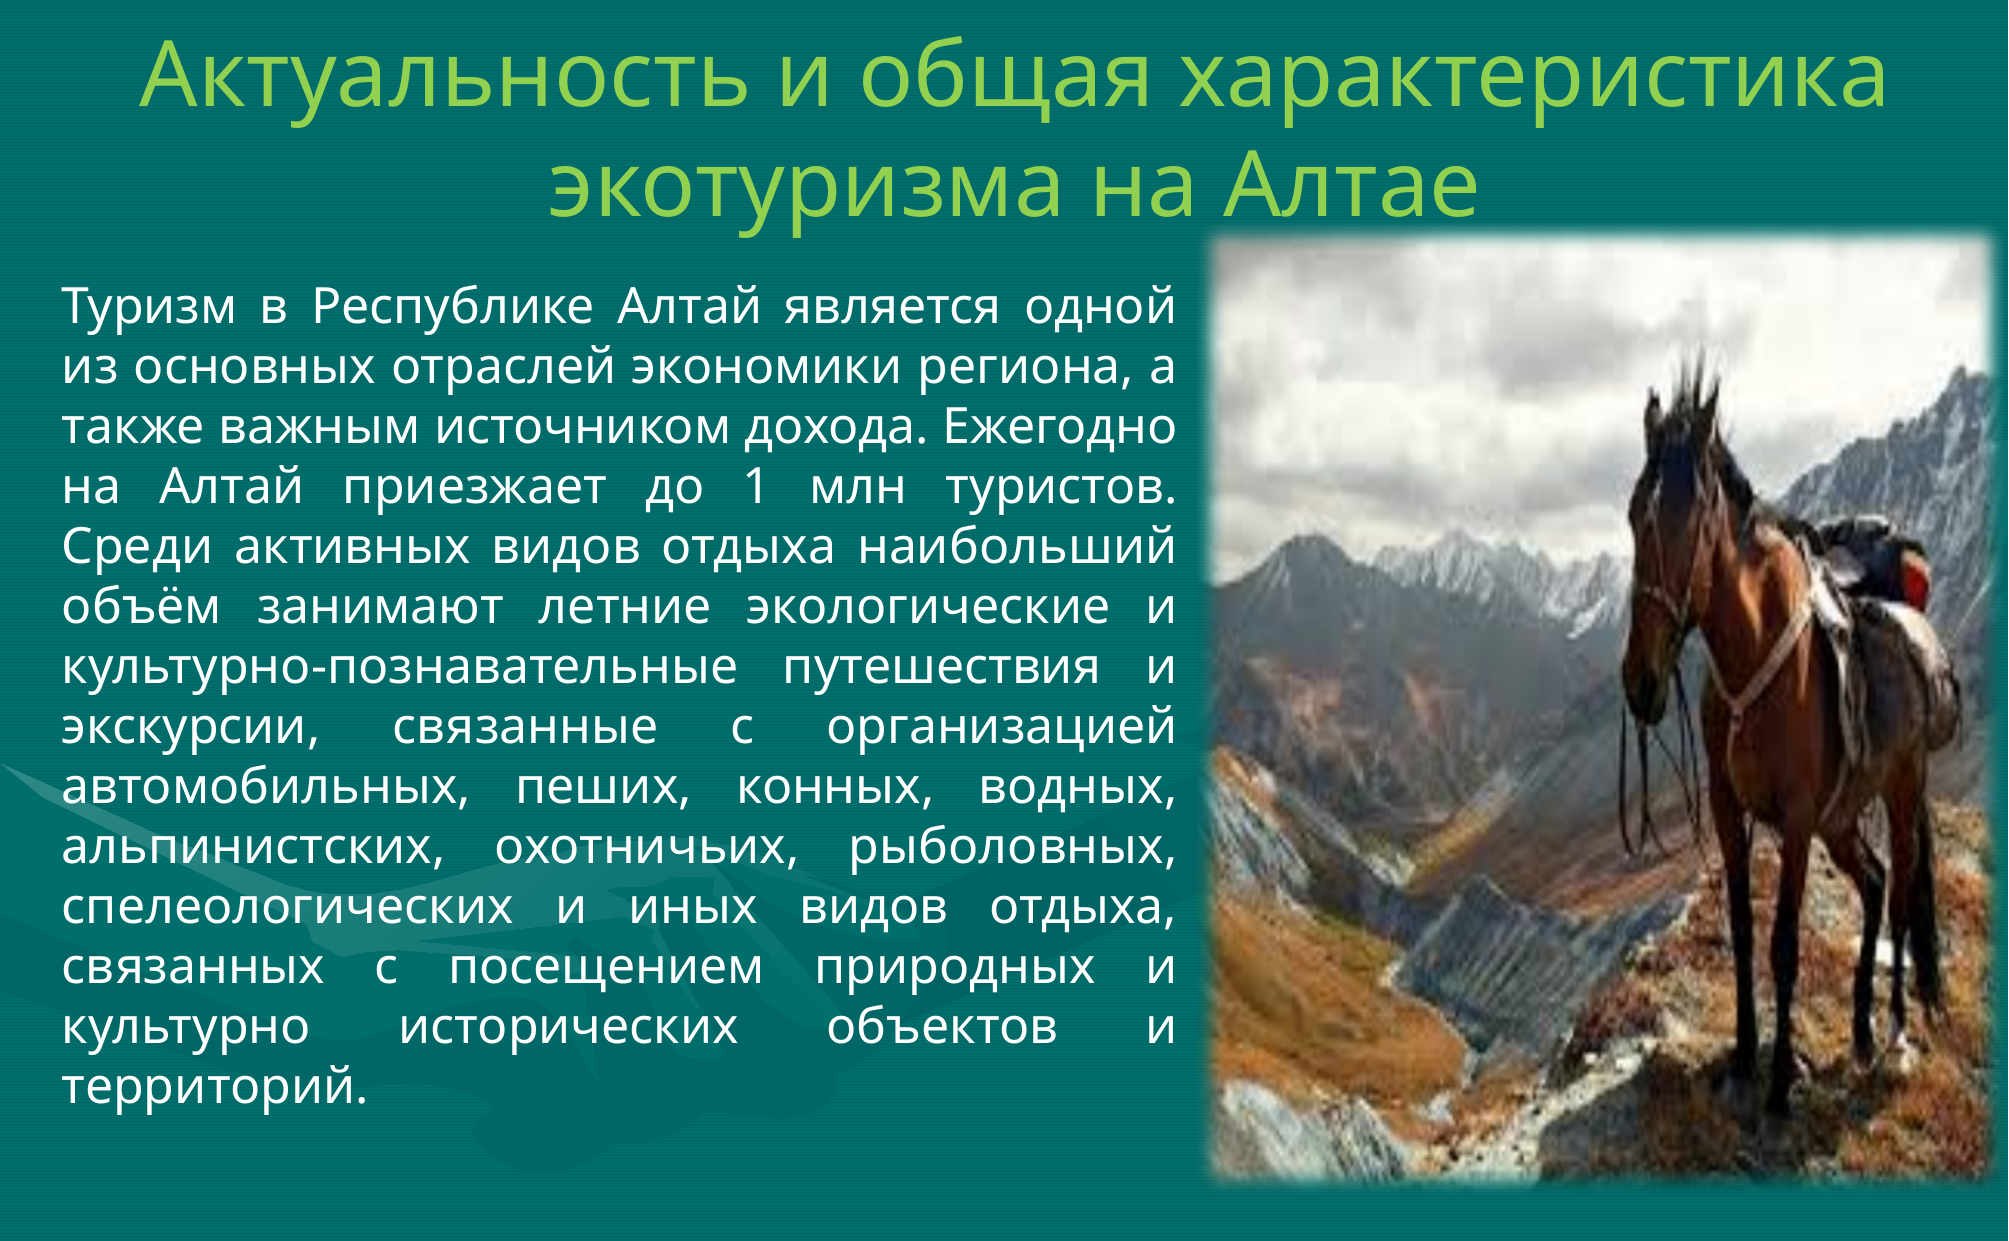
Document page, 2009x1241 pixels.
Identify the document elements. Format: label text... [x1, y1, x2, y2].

picture [1192, 218, 2008, 1198]
text_box Туризм в Республике Алтай является одной из основных отраслей экономики региона, а также важным источником дохода. Ежегодно на Алтай приезжает до 1 млн туристов. Среди активных видов отдыха наибольший объём занимают летние экологические и культурно-познавательные путешествия и экскурсии, связанные с организацией автомобильных, пеших, конных, водных, альпинистских, охотничьих, рыболовных, спелеологических и иных видов отдыха, связанных с посещением природных и культурно исторических объектов и территорий. [47, 265, 1187, 1181]
title Актуальность и общая характеристика экотуризма на Алтае [58, 88, 1973, 265]
